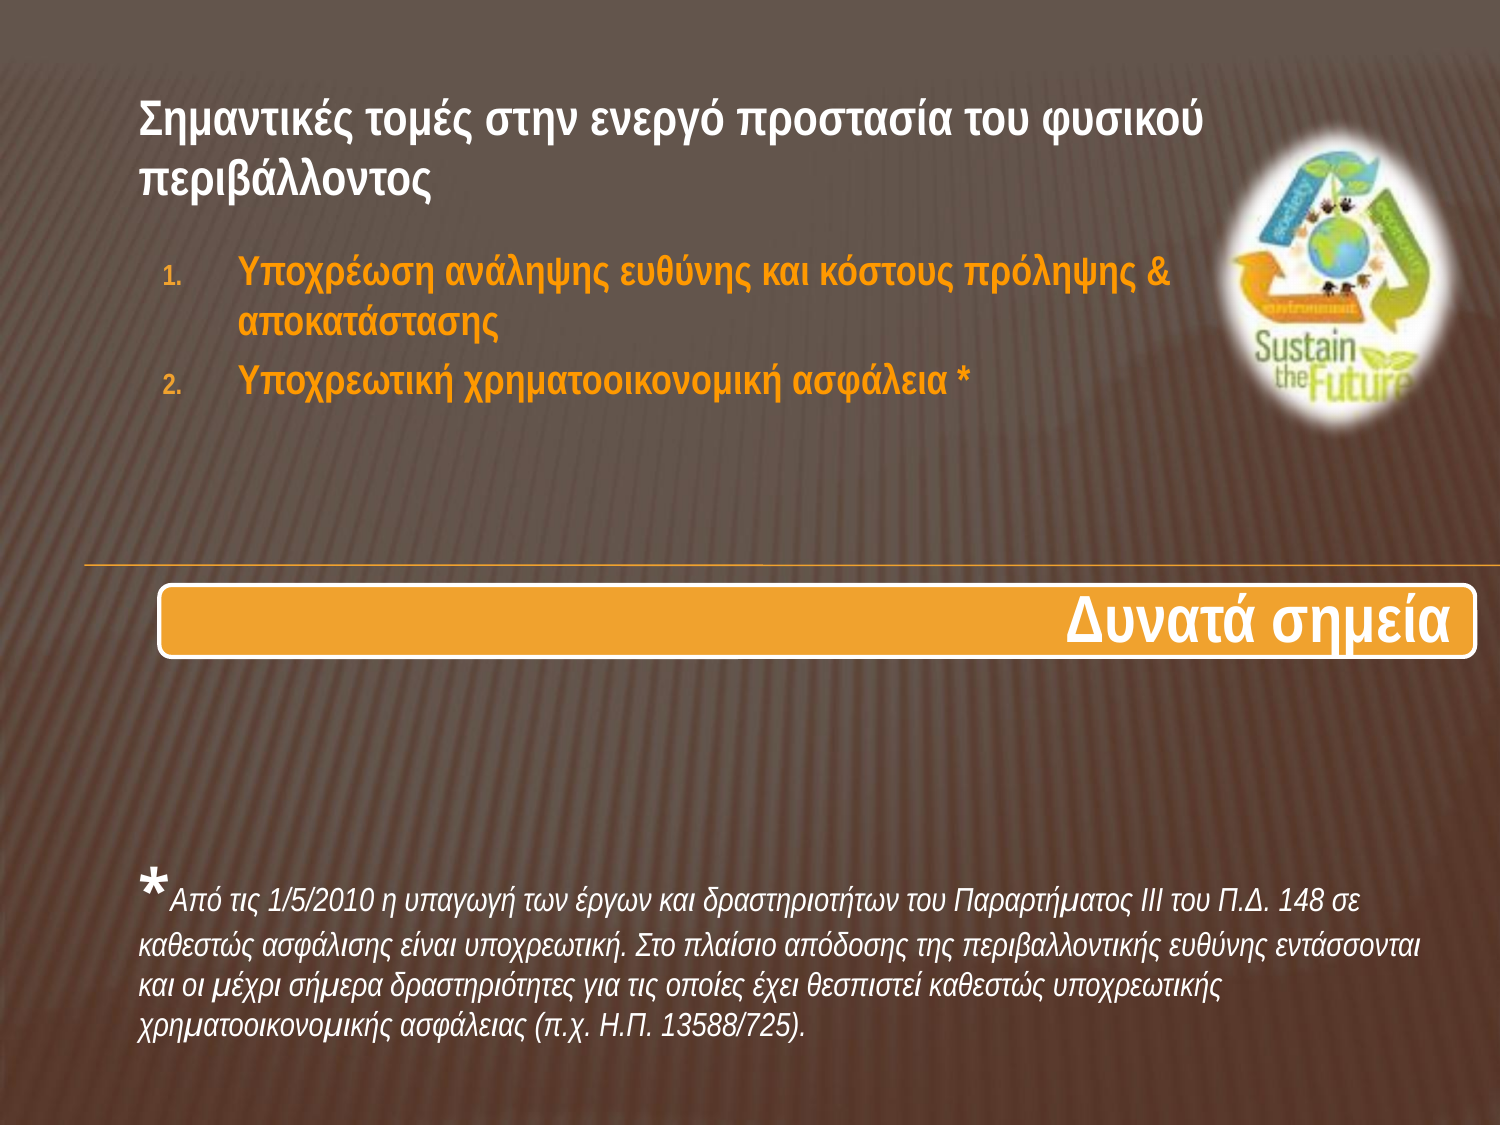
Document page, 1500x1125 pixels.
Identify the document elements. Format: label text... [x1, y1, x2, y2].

picture [0, 0, 1500, 1125]
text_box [159, 584, 1476, 658]
text_box *Από τις 1/5/2010 η υπαγωγή των έργων και δραστηριοτήτων του Παραρτήματος ΙΙΙ του Π.Δ. 148 σε καθεστώς ασφάλισης είναι υποχρεωτική. Στο πλαίσιο απόδοσης της περιβαλλοντικής ευθύνης εντάσσονται και οι μέχρι σήμερα δραστηριότητες για τις οποίες έχει θεσπιστεί καθεστώς υποχρεωτικής χρηματοοικονομικής ασφάλειας (π.χ. Η.Π. 13588/725). [123, 845, 1472, 1125]
list Υποχρέωση ανάληψης ευθύνης και κόστους πρόληψης & αποκατάστασης Υποχρεωτική χρηματοοικονομική ασφάλεια * [147, 349, 1432, 550]
text_box Σημαντικές τομές στην ενεργό προστασία του φυσικού περιβάλλοντος [123, 78, 1472, 213]
